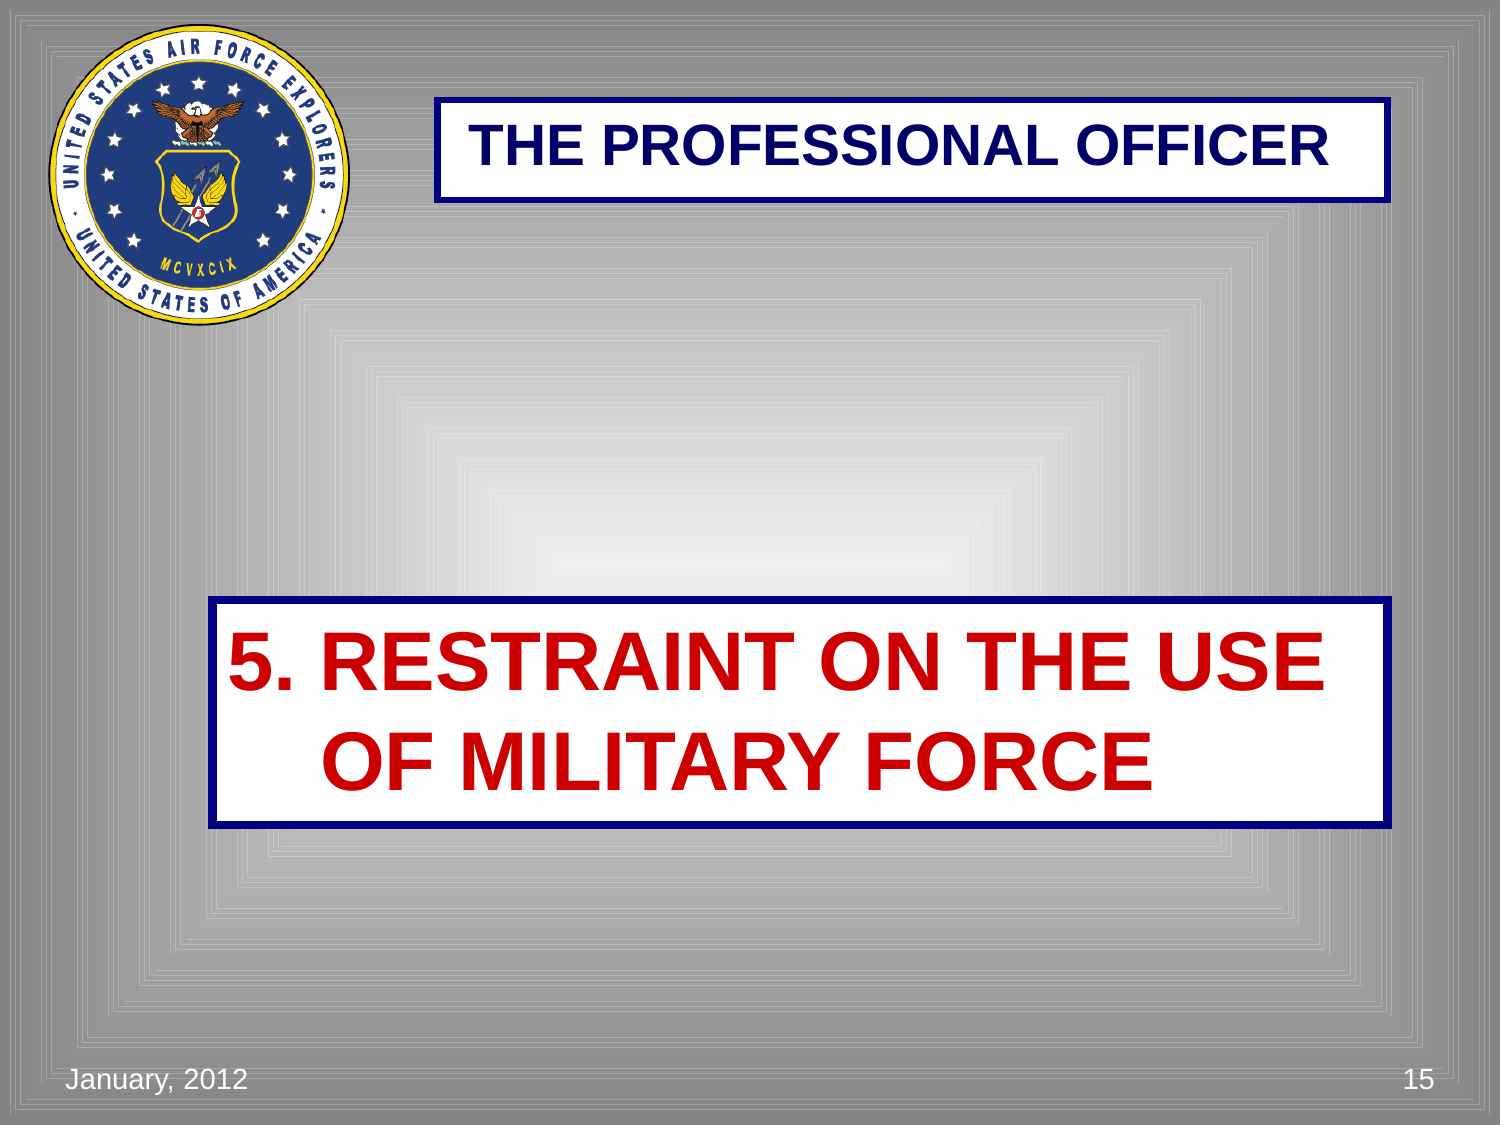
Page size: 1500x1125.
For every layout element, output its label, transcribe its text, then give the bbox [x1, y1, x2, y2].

list THE PROFESSIONAL OFFICER [437, 99, 1388, 200]
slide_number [50, 1024, 425, 1103]
picture [36, 11, 363, 338]
slide_number 15 [1074, 1024, 1450, 1103]
text_box 5. RESTRAINT ON THE USE OF MILITARY FORCE [212, 599, 1388, 825]
